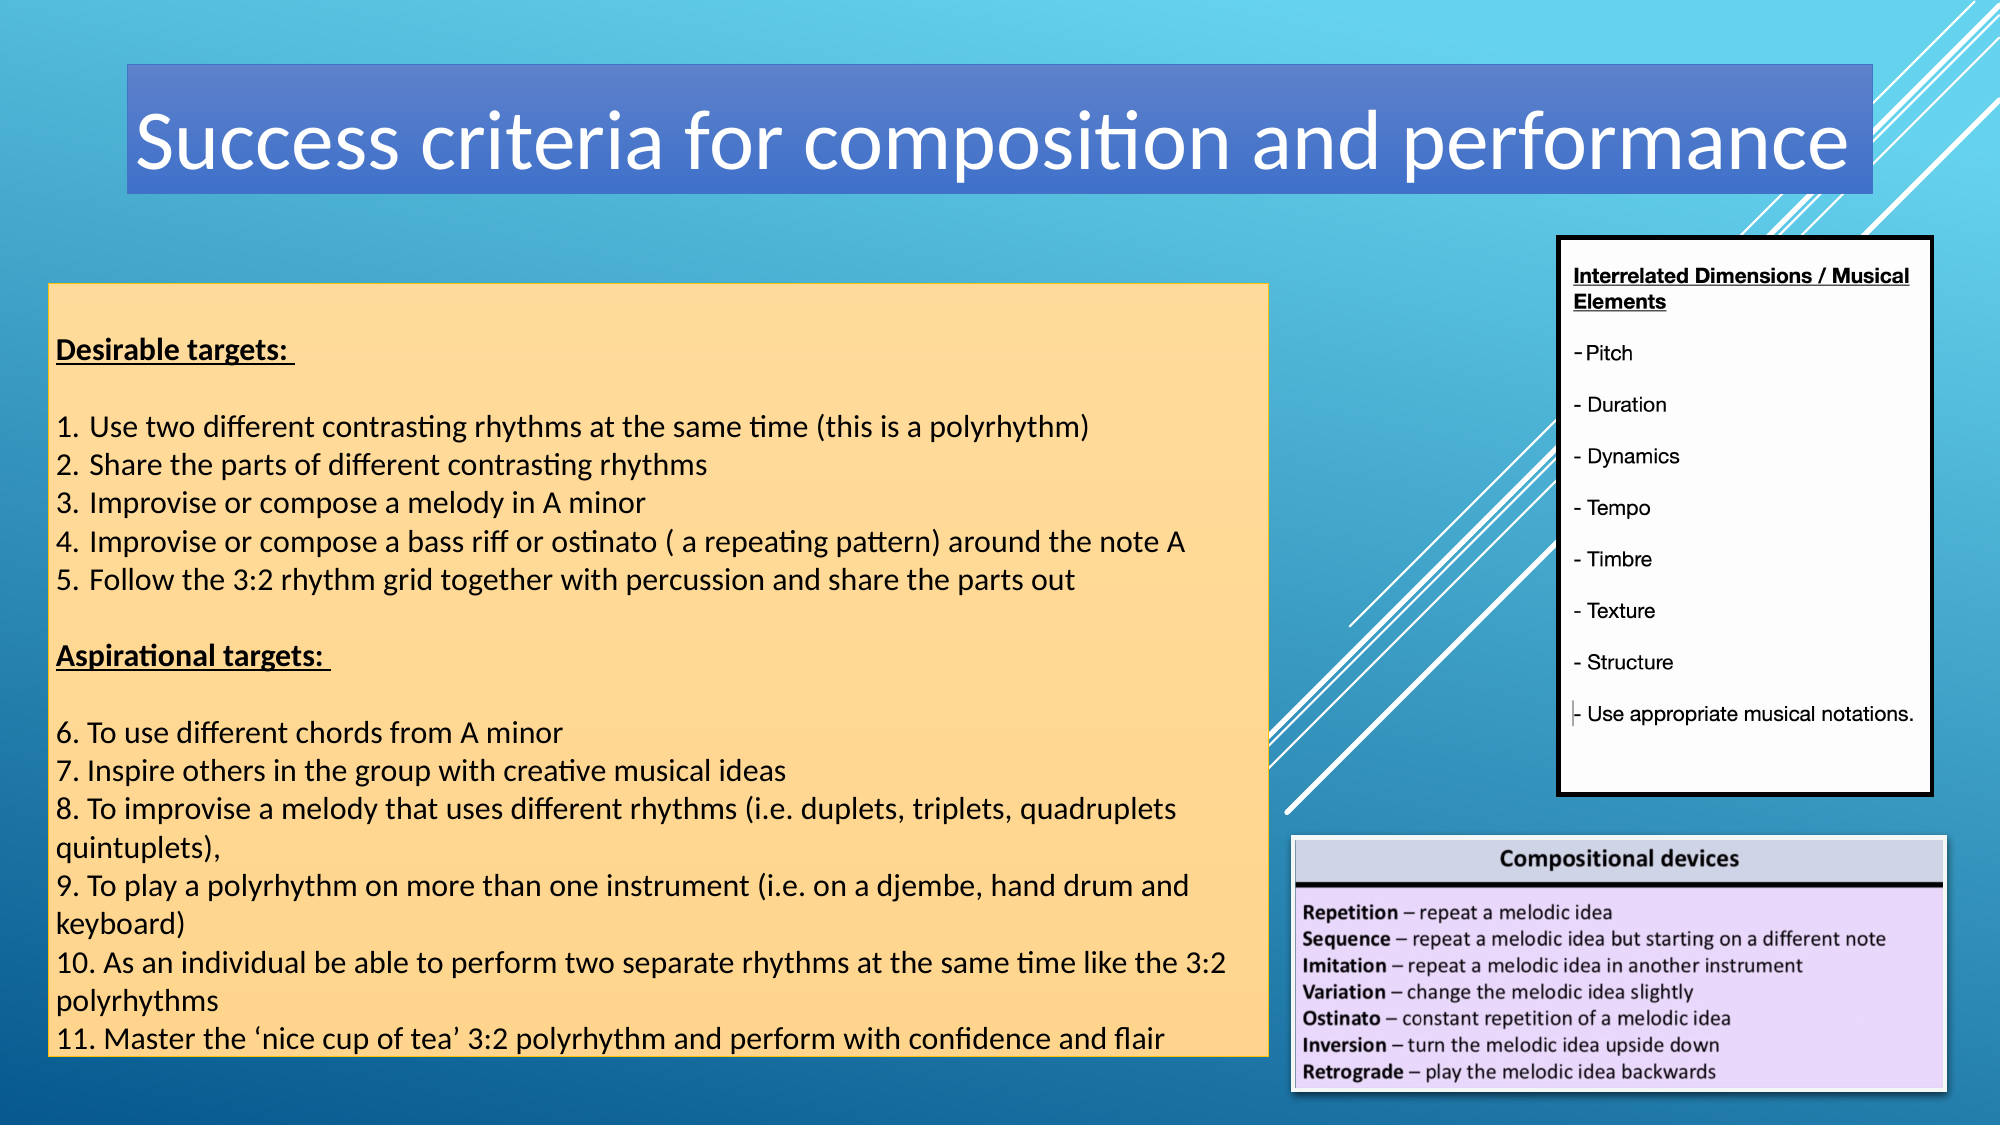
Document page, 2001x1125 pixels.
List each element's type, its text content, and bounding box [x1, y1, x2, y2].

list Desirable targets: Use two different contrasting rhythms at the same time (this is a polyrhythm) Share the parts of different contrasting rhythms Improvise or compose a melody in A minor Improvise or compose a bass riff or ostinato ( a repeating pattern) around the note A Follow the 3:2 rhythm grid together with percussion and share the parts out Aspirational targets: 6. To use different chords from A minor 7. Inspire others in the group with creative musical ideas 8. To improvise a melody that uses different rhythms (i.e. duplets, triplets, quadruplets quintuplets), 9. To play a polyrhythm on more than one instrument (i.e. on a djembe, hand drum and keyboard) 10. As an individual be able to perform two separate rhythms at the same time like the 3:2 polyrhythms 11. Master the ‘nice cup of tea’ 3:2 polyrhythm and perform with confidence and flair [47, 282, 1269, 1057]
title Success criteria for composition and performance [127, 64, 1873, 195]
picture [1296, 239, 1943, 1125]
